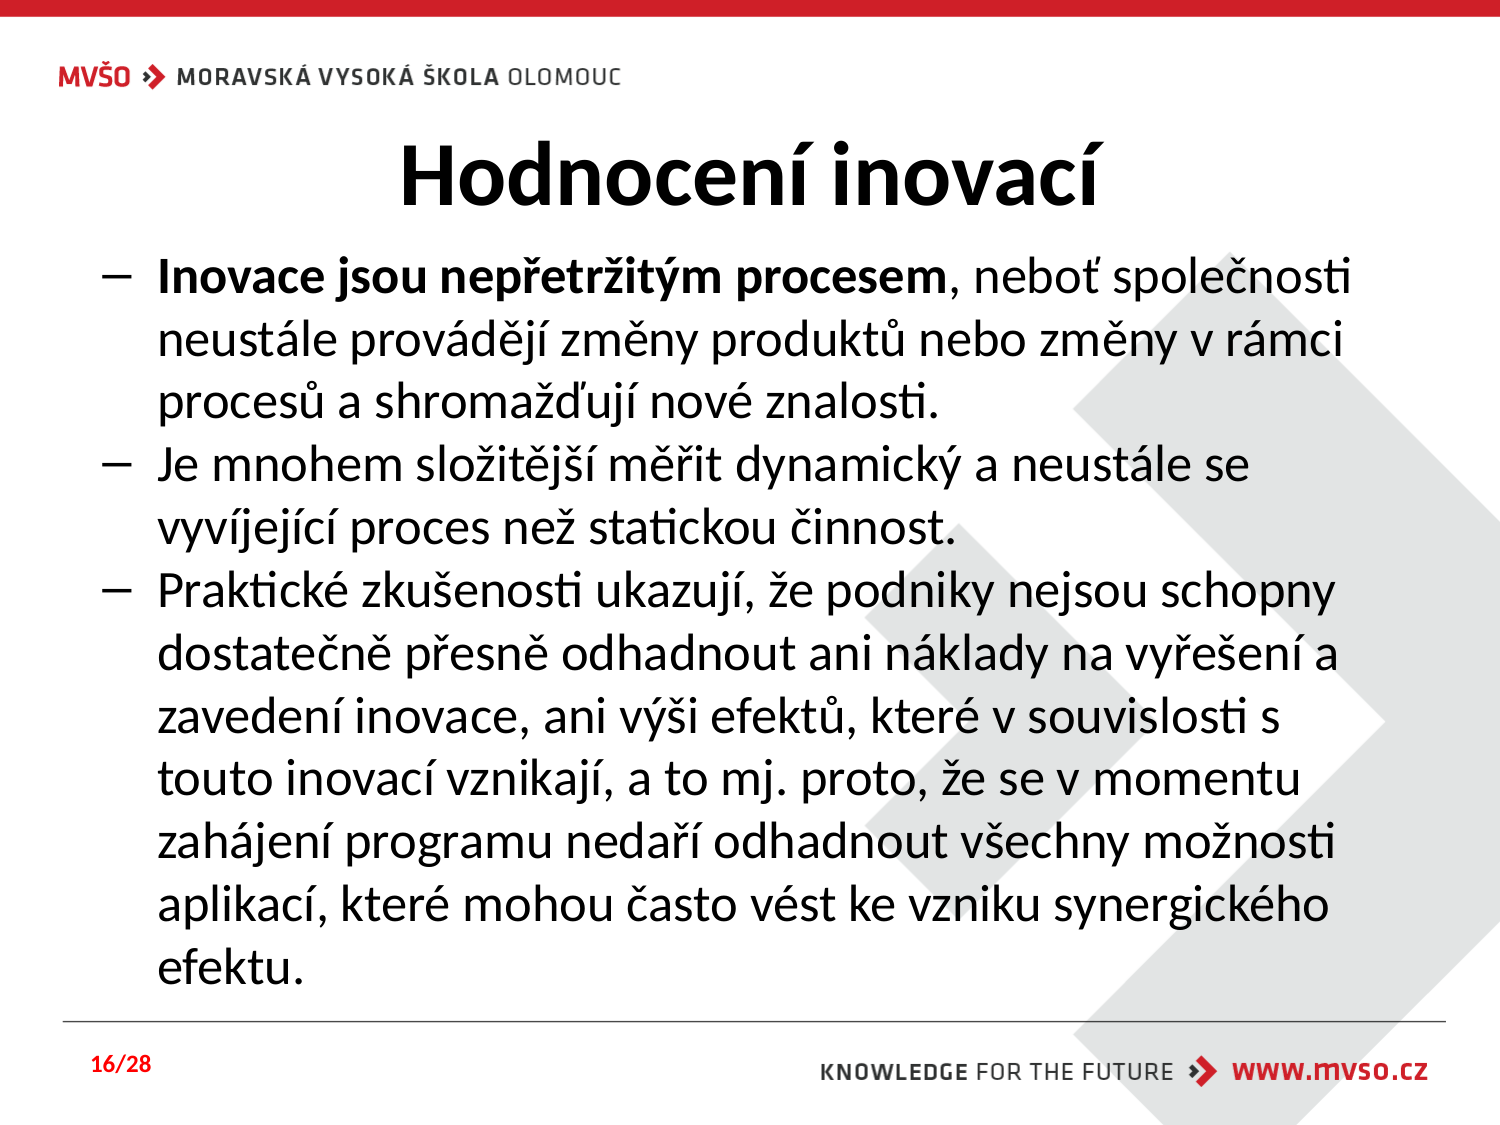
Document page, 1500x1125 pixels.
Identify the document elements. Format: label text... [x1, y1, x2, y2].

title Hodnocení inovací [75, 75, 1425, 233]
list Inovace jsou nepřetržitým procesem, neboť společnosti neustále provádějí změny produktů nebo změny v rámci procesů a shromažďují nové znalosti. Je mnohem složitější měřit dynamický a neustále se vyvíjející proces než statickou činnost. Praktické zkušenosti ukazují, že podniky nejsou schopny dostatečně přesně odhadnout ani náklady na vyřešení a zavedení inovace, ani výši efektů, které v souvislosti s touto inovací vznikají, a to mj. proto, že se v momentu zahájení programu nedaří odhadnout všechny možnosti aplikací, které mohou často vést ke vzniku synergického efektu. [75, 233, 1425, 1005]
text_box 16/28 [74, 1040, 213, 1085]
picture [0, 0, 1500, 1125]
